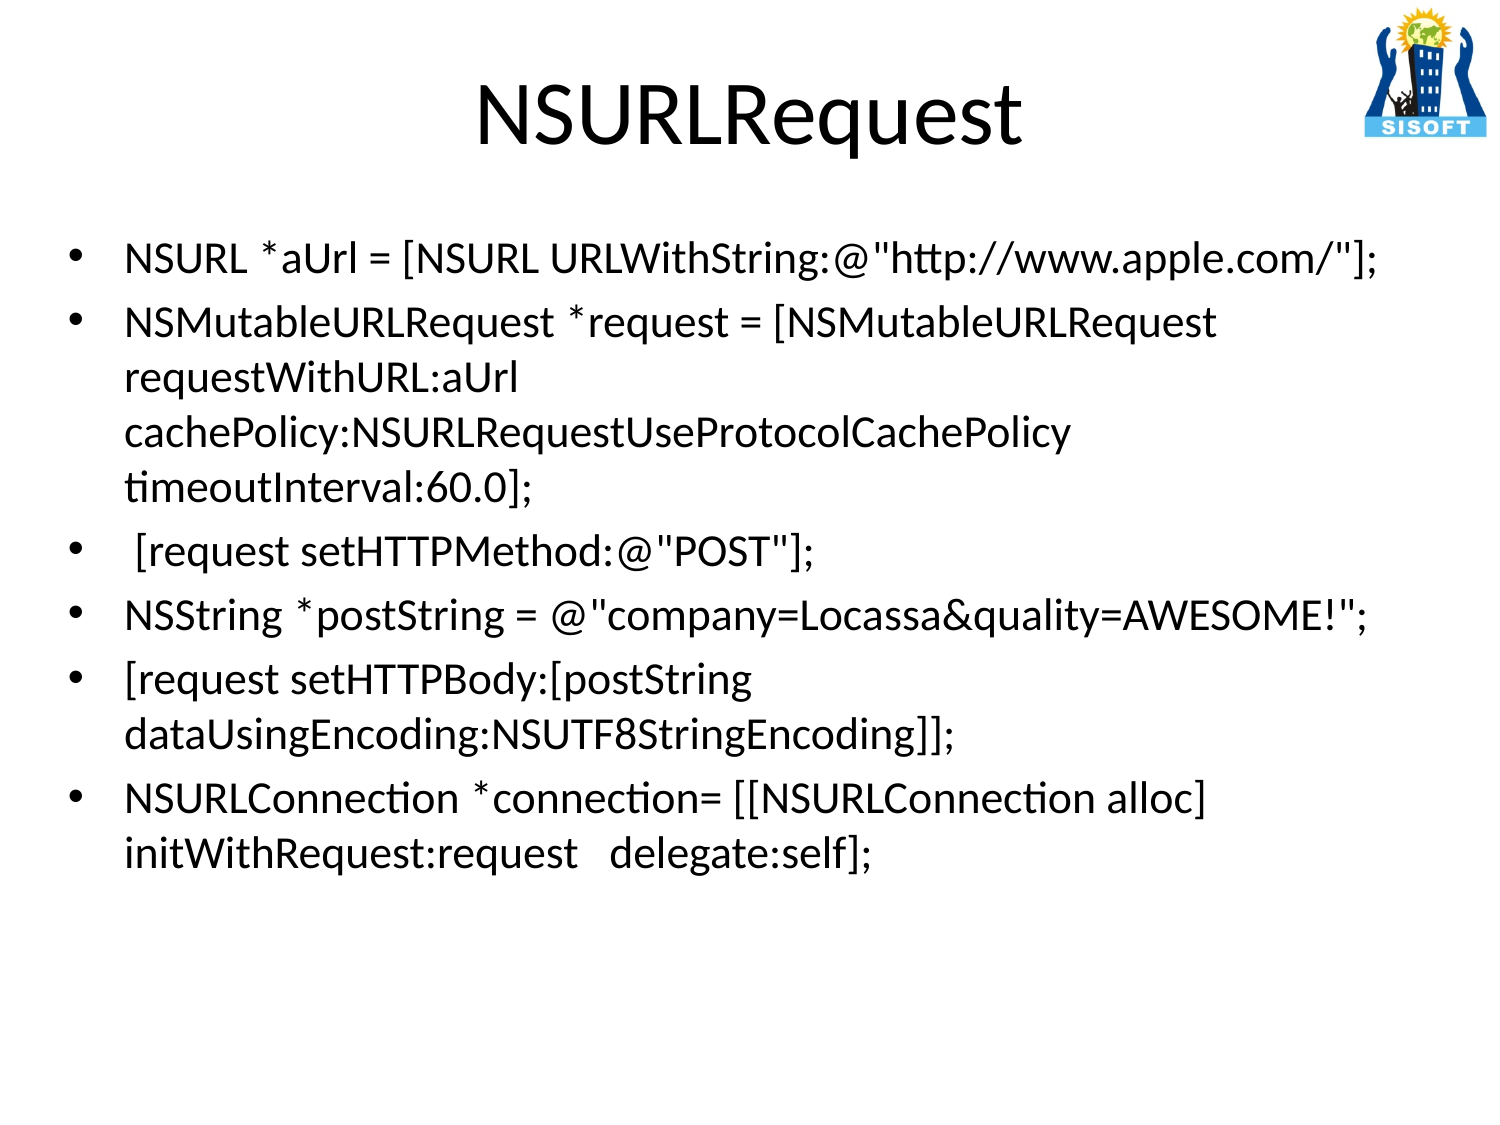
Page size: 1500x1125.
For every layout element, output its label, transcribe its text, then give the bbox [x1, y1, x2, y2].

picture [1345, 0, 1500, 150]
title NSURLRequest [75, 45, 1425, 149]
list NSURL *aUrl = [NSURL URLWithString:@"http://www.apple.com/"]; NSMutableURLRequest *request = [NSMutableURLRequest requestWithURL:aUrl cachePolicy:NSURLRequestUseProtocolCachePolicy timeoutInterval:60.0]; [request setHTTPMethod:@"POST"]; NSString *postString = @"company=Locassa&quality=AWESOME!"; [request setHTTPBody:[postString dataUsingEncoding:NSUTF8StringEncoding]]; NSURLConnection *connection= [[NSURLConnection alloc] initWithRequest:request delegate:self]; [53, 219, 1441, 1012]
